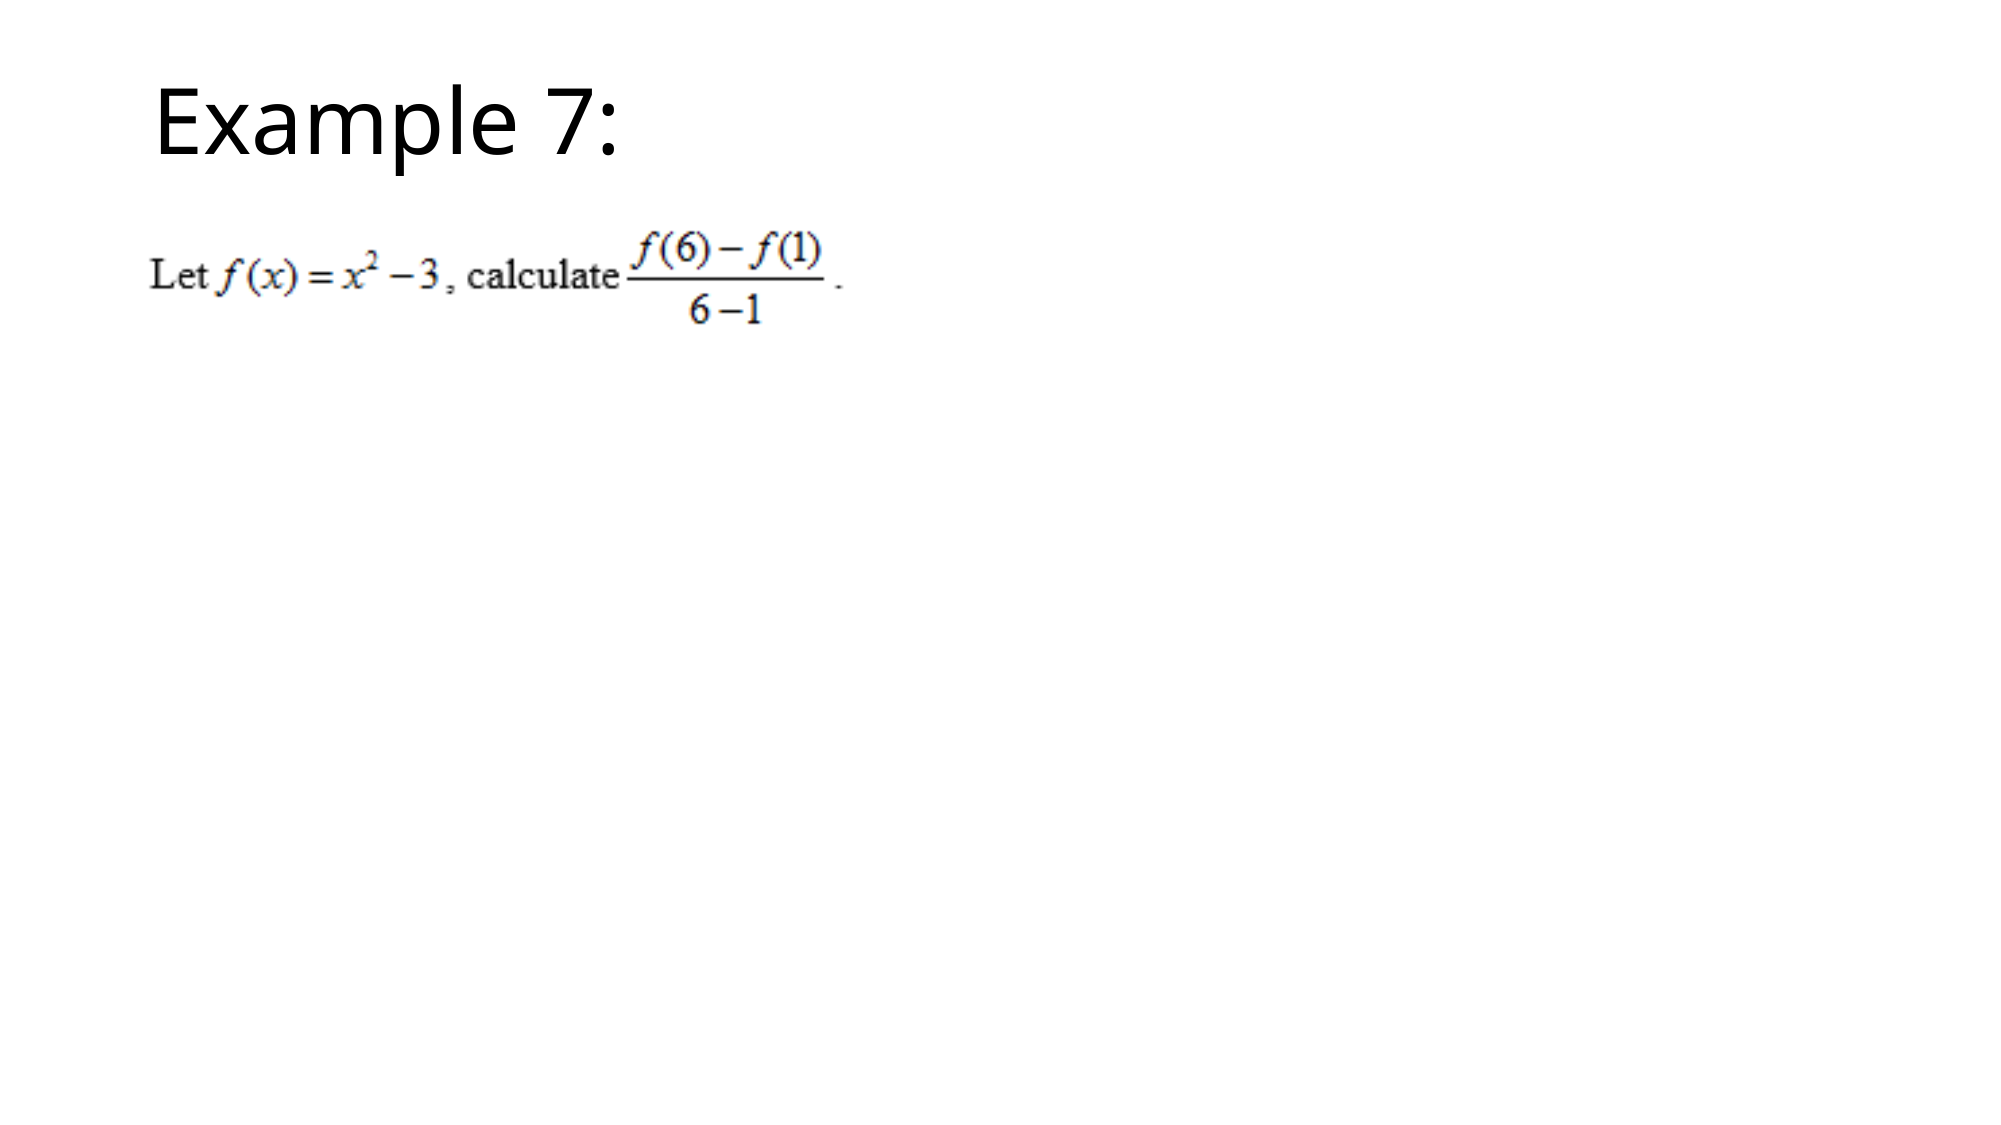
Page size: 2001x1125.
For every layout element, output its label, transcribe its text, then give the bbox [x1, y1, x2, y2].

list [137, 189, 876, 384]
title Example 7: [137, 59, 1863, 190]
